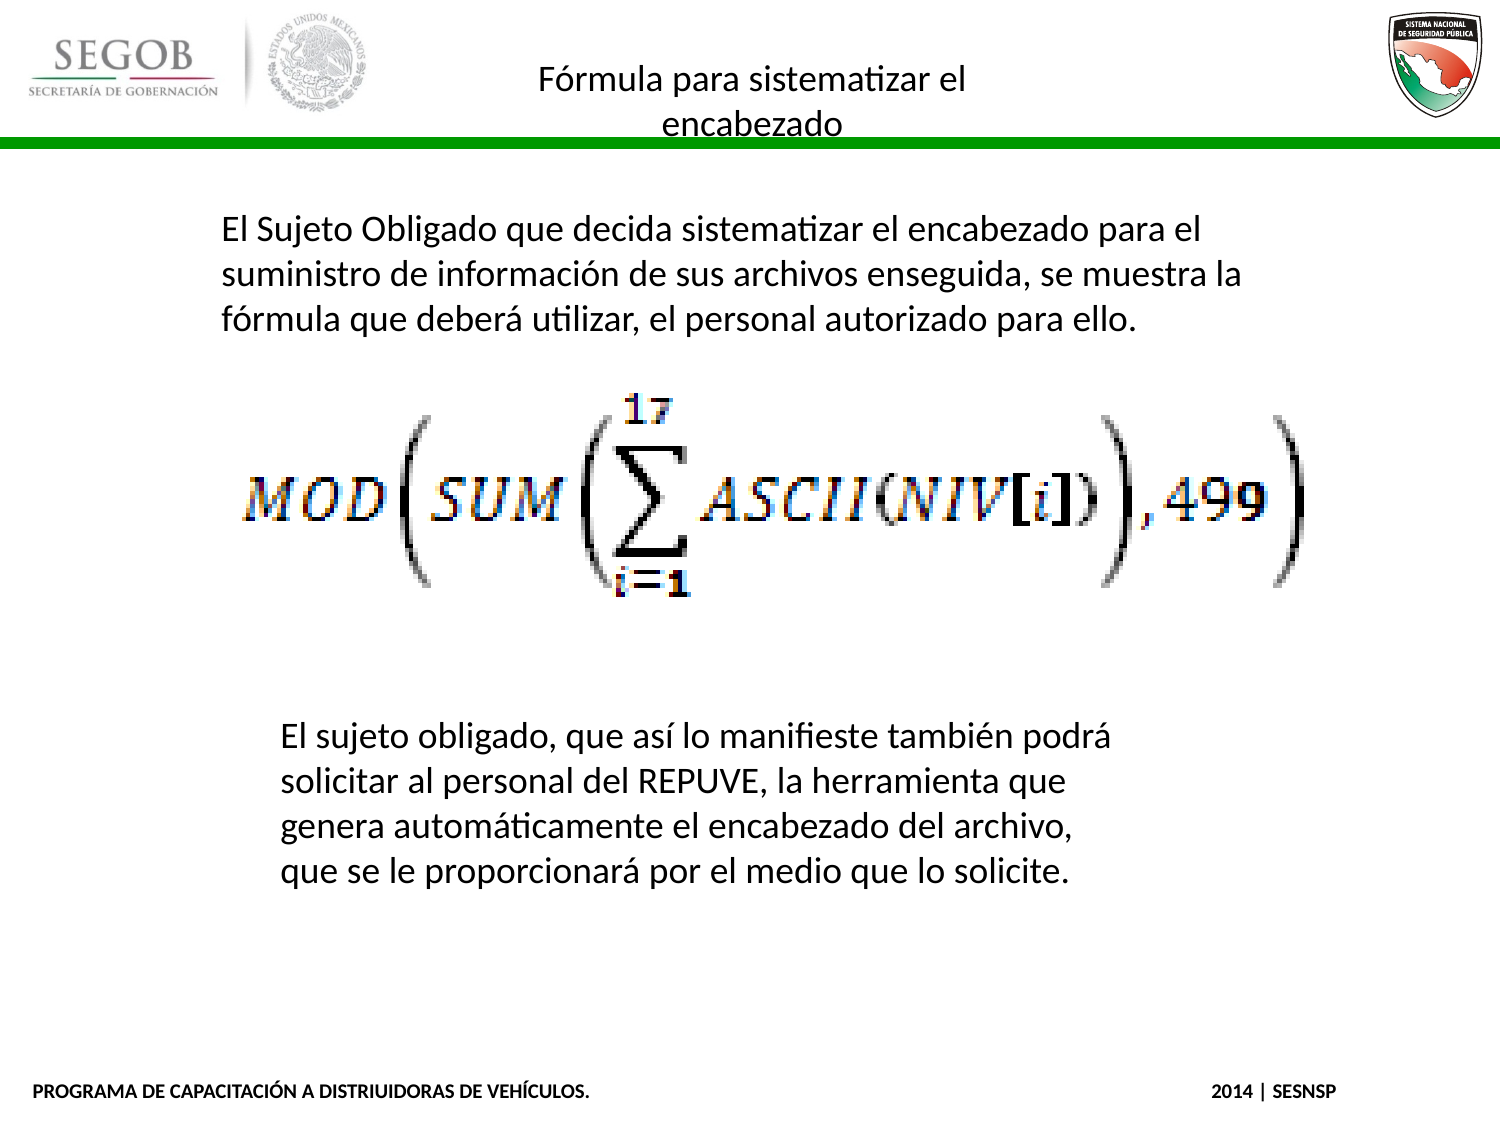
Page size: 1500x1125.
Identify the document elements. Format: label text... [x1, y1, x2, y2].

text_box El Sujeto Obligado que decida sistematizar el encabezado para el suministro de información de sus archivos enseguida, se muestra la fórmula que deberá utilizar, el personal autorizado para ello. [206, 196, 1265, 346]
picture [17, 7, 374, 116]
title Fórmula para sistematizar el encabezado [445, 46, 1060, 108]
text_box El sujeto obligado, que así lo manifieste también podrá solicitar al personal del REPUVE, la herramienta que genera automáticamente el encabezado del archivo, que se le proporcionará por el medio que lo solicite. [265, 704, 1164, 899]
picture [241, 385, 1313, 597]
